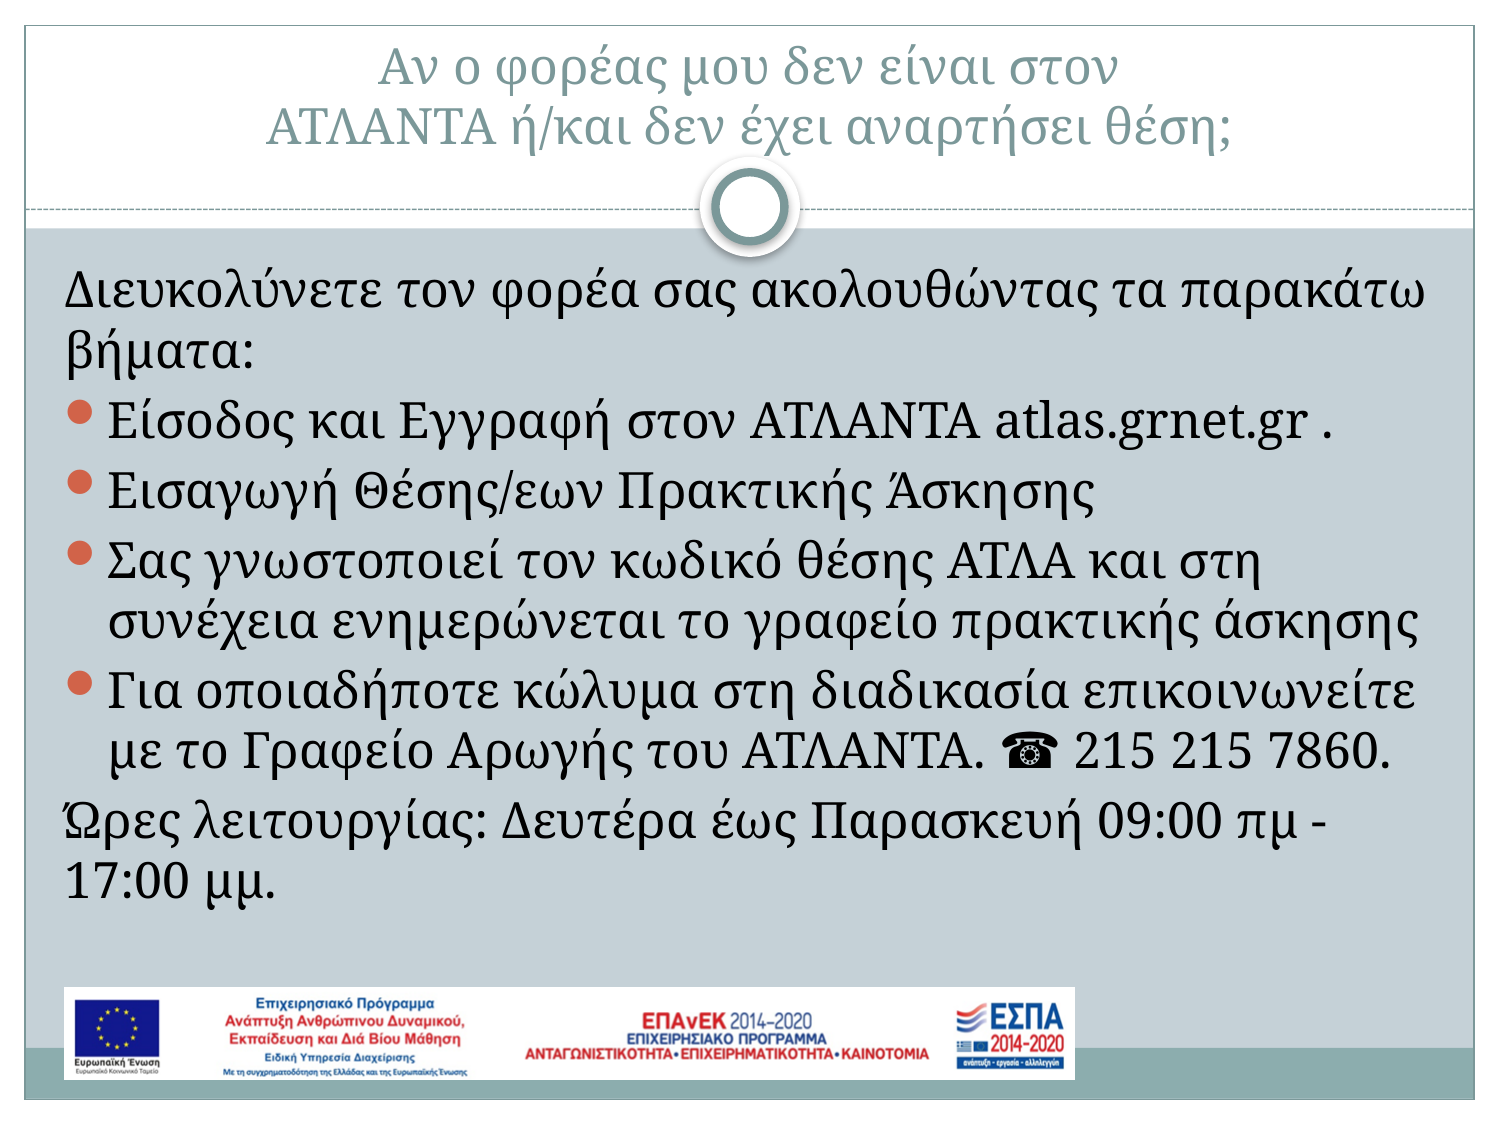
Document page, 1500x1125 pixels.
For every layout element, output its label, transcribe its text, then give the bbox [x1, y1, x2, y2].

list Διευκολύνετε τον φορέα σας ακολουθώντας τα παρακάτω βήματα: Είσοδος και Εγγραφή στον ΑΤΛΑΝΤΑ atlas.grnet.gr . Εισαγωγή Θέσης/εων Πρακτικής Άσκησης Σας γνωστοποιεί τον κωδικό θέσης ΑΤΛΑ και στη συνέχεια ενημερώνεται το γραφείο πρακτικής άσκησης Για οποιαδήποτε κώλυμα στη διαδικασία επικοινωνείτε με το Γραφείο Αρωγής του ΑΤΛΑΝΤΑ. ☎ 215 215 7860. Ώρες λειτουργίας: Δευτέρα έως Παρασκευή 09:00 πμ - 17:00 μμ. [49, 250, 1445, 1001]
title Αν ο φορέας μου δεν είναι στον ΑΤΛΑΝΤΑ ή/και δεν έχει αναρτήσει θέση; [49, 37, 1450, 162]
picture [64, 987, 1076, 1080]
